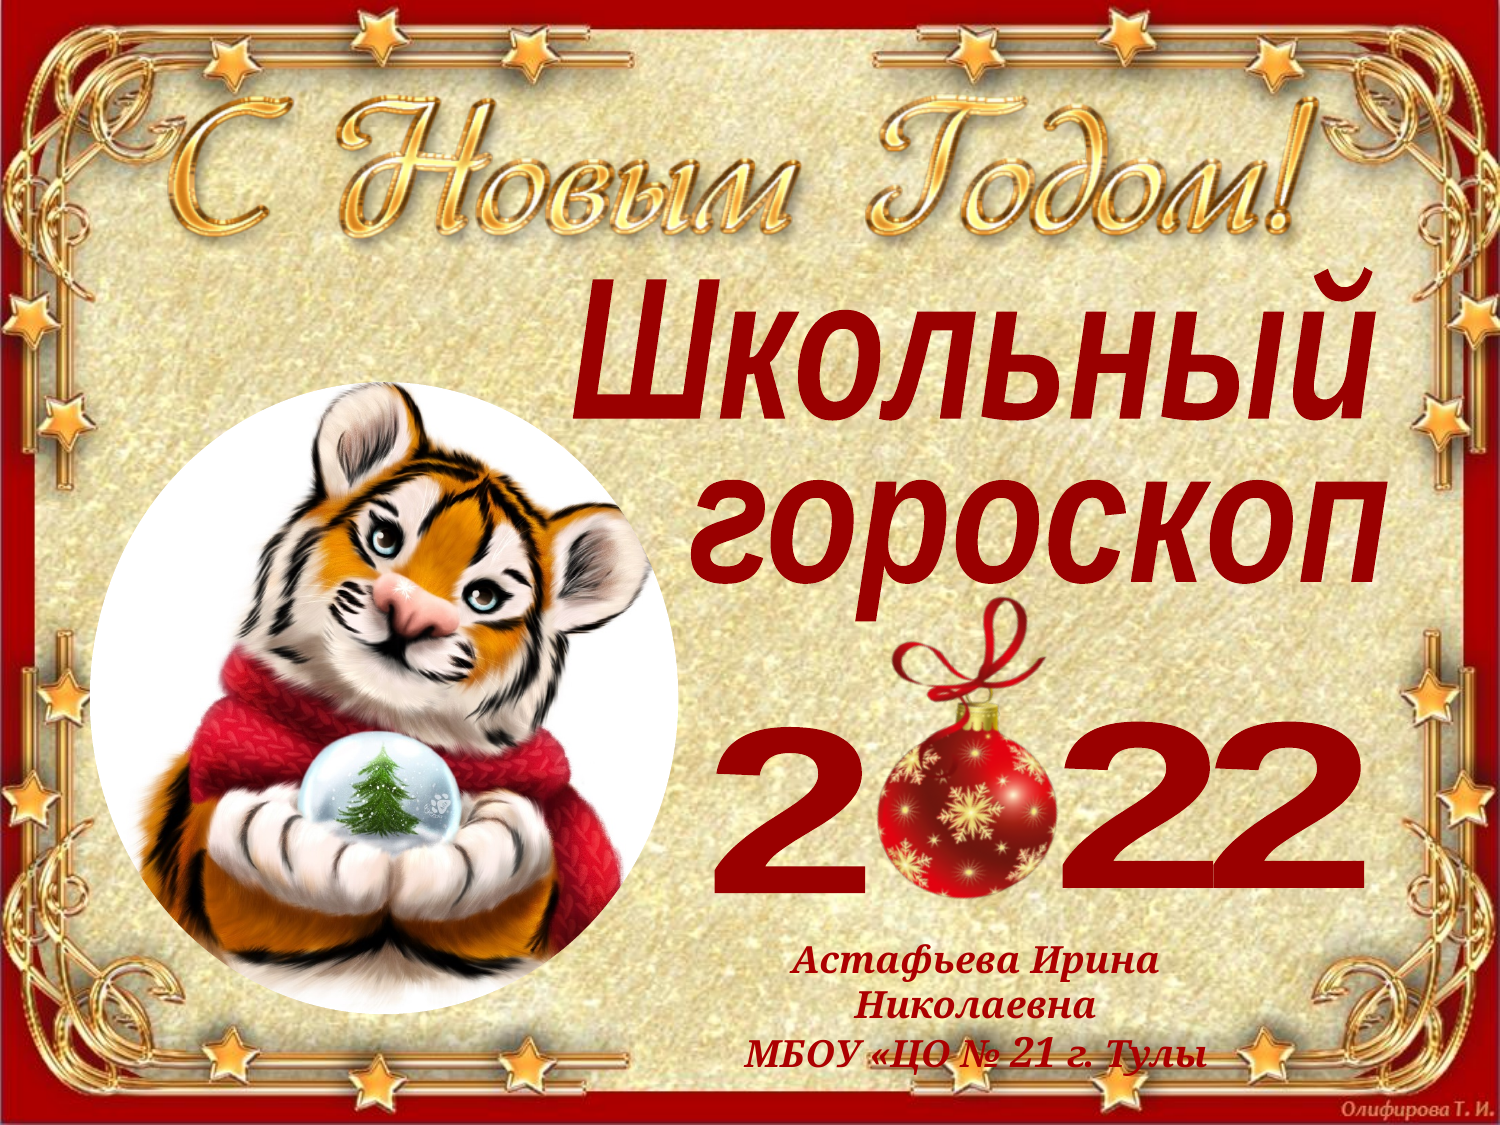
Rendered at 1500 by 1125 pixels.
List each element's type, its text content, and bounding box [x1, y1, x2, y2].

picture [0, 0, 1500, 1125]
subtitle Астафьева Ирина Николаевна МБОУ «ЦО № 21 г. Тулы [673, 928, 1279, 1125]
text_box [714, 621, 1365, 894]
